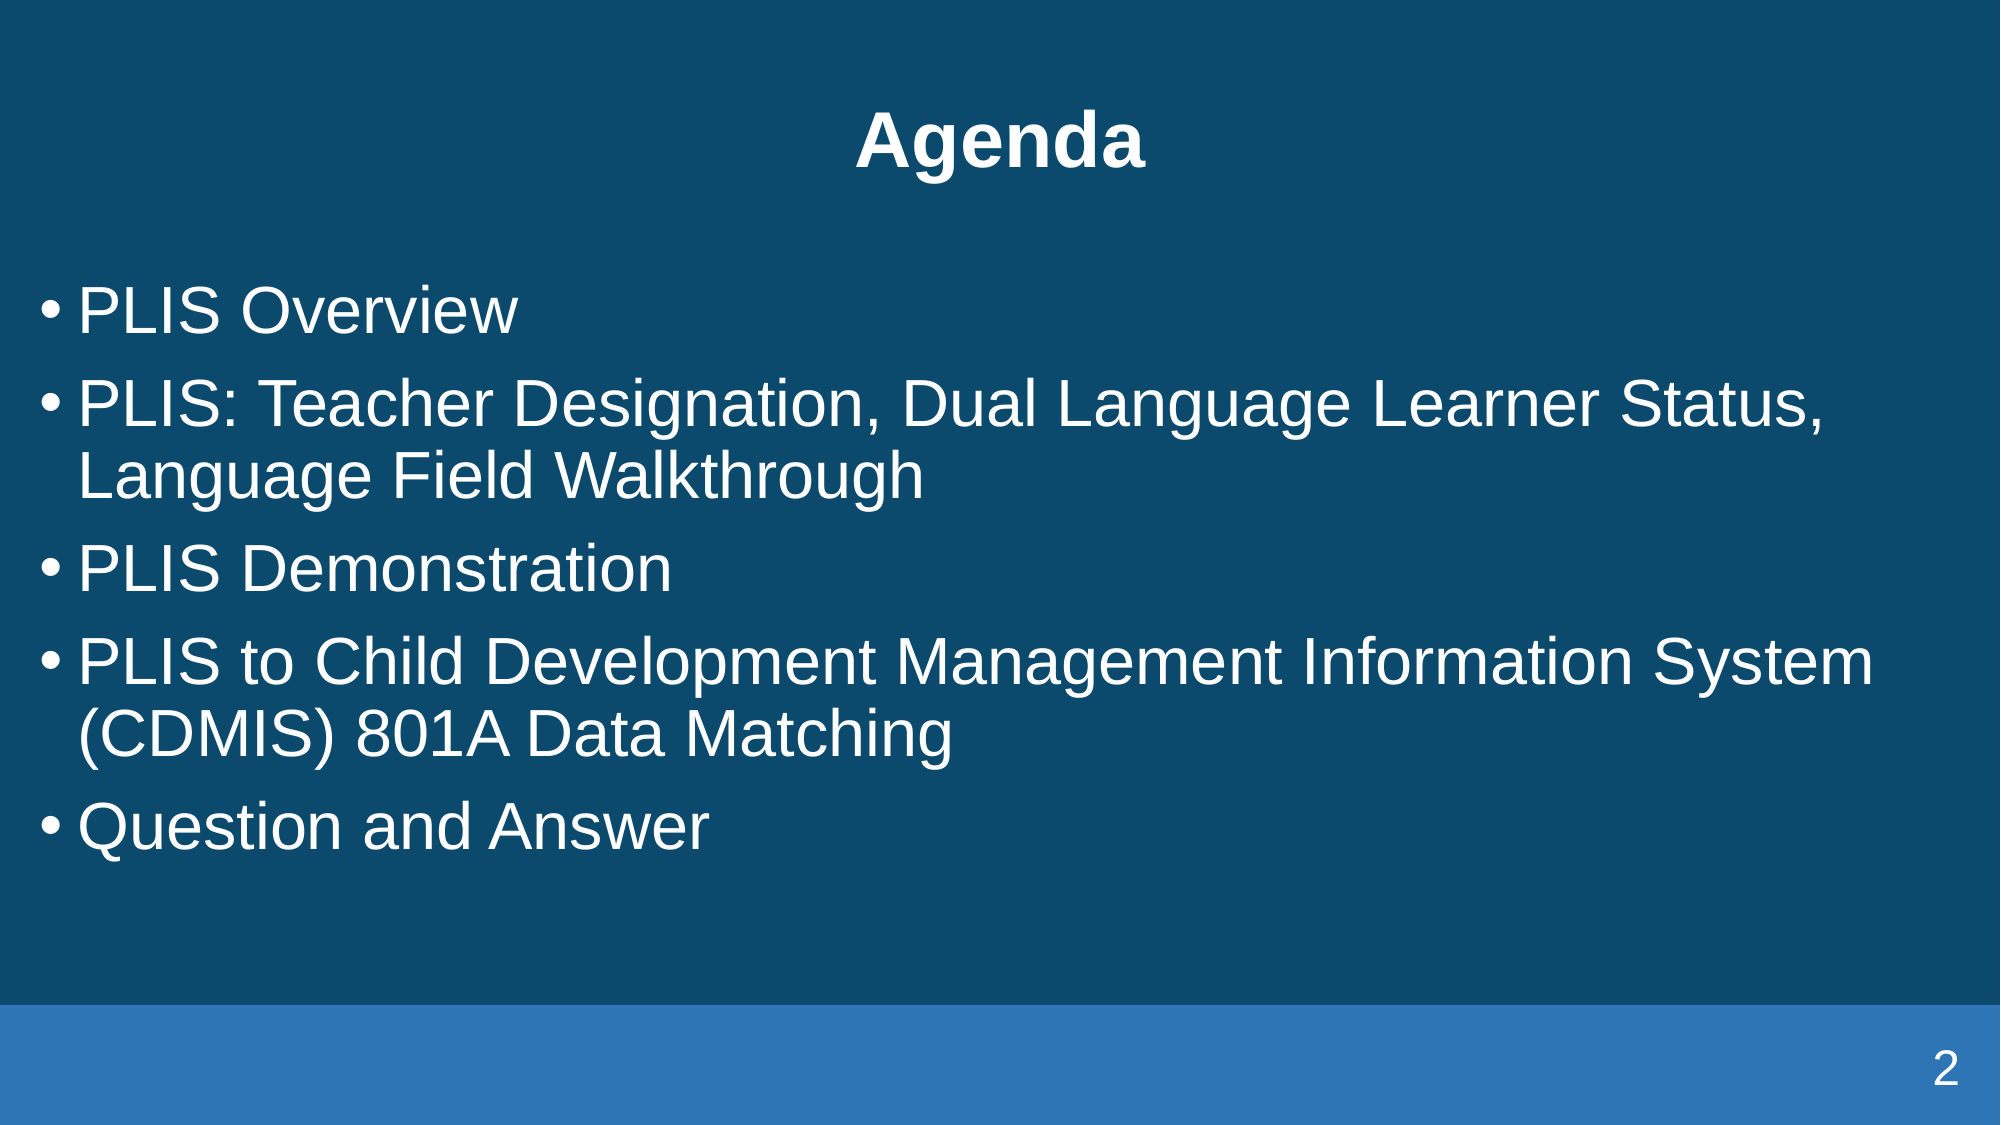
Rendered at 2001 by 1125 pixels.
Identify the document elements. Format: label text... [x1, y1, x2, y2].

title Agenda [24, 33, 1975, 251]
list PLIS Overview PLIS: Teacher Designation, Dual Language Learner Status, Language Field Walkthrough PLIS Demonstration PLIS to Child Development Management Information System (CDMIS) 801A Data Matching Question and Answer [24, 268, 1975, 995]
slide_number 2 [1524, 1035, 1975, 1095]
